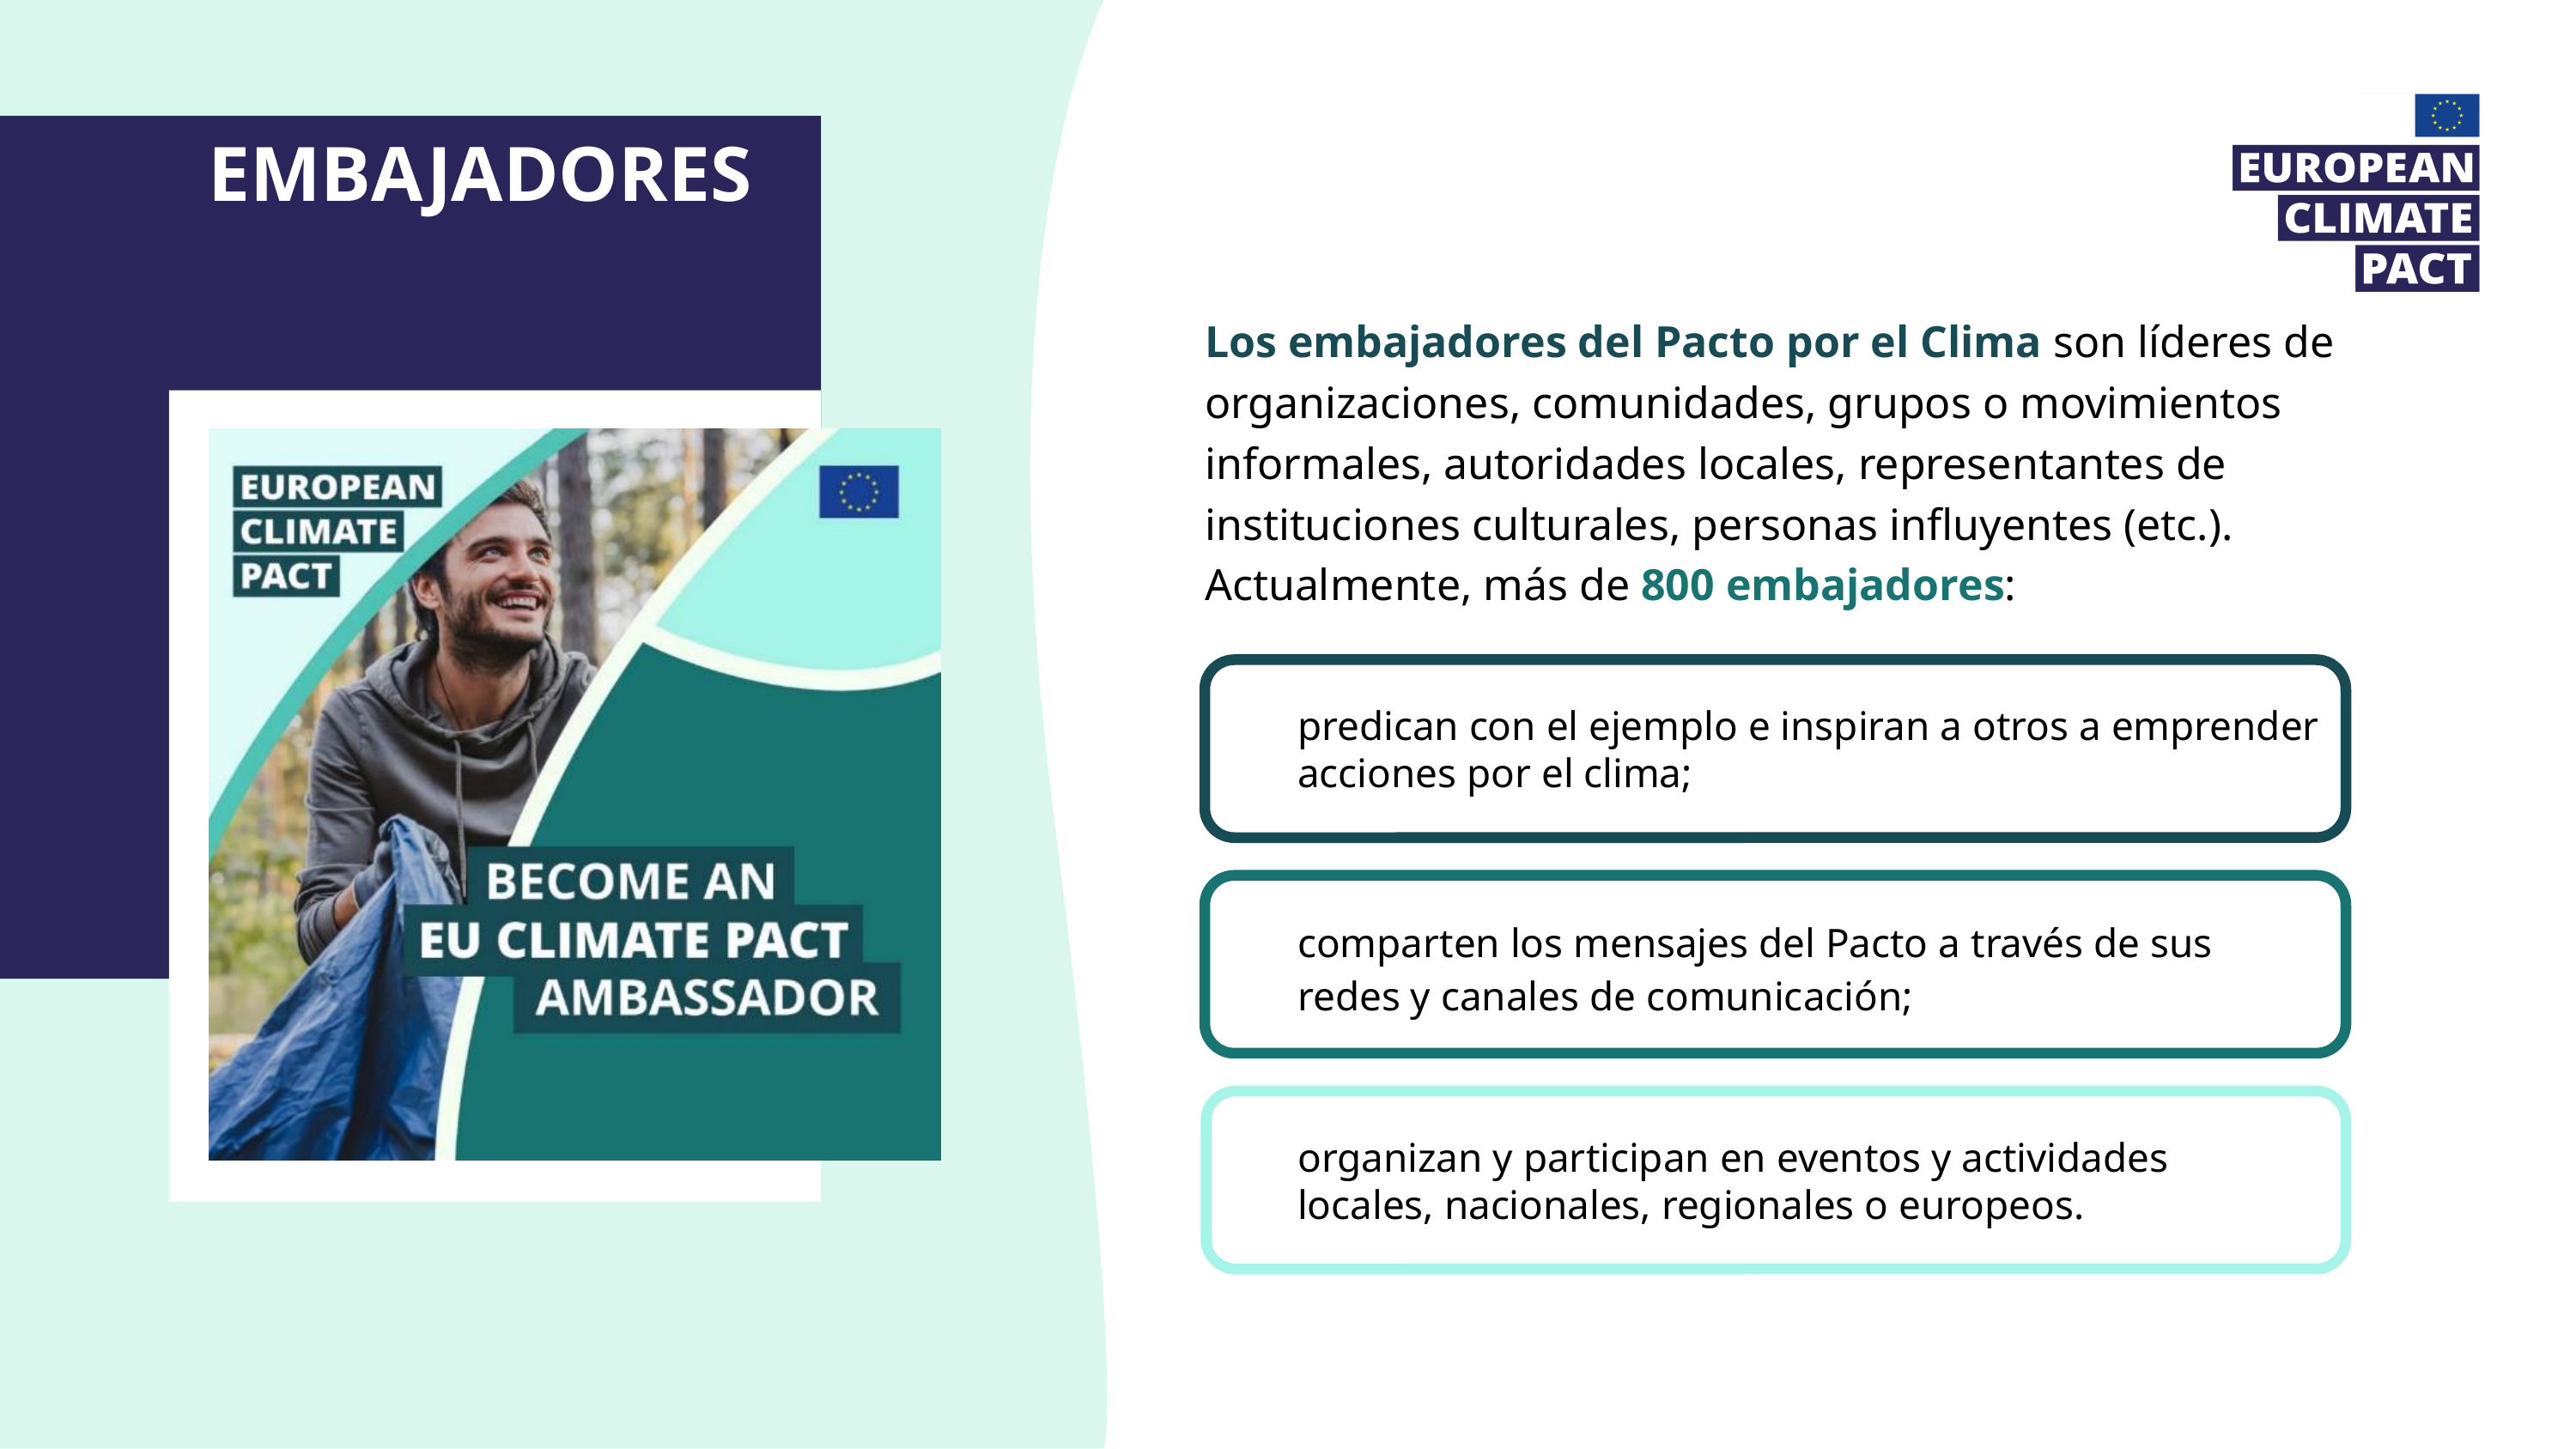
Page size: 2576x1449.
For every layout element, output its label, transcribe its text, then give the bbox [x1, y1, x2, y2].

picture [209, 428, 941, 1161]
text_box [168, 390, 822, 1203]
list embajadores [0, 115, 822, 979]
text_box [0, 0, 1109, 1449]
text_box [1203, 874, 2348, 1055]
text_box [1203, 658, 2348, 839]
picture [2233, 93, 2481, 292]
text_box Los embajadores del Pacto por el Clima son líderes de organizaciones, comunidades, grupos o movimientos informales, autoridades locales, representantes de instituciones culturales, personas influyentes (etc.). Actualmente, más de 800 embajadores: [1205, 305, 2347, 609]
text_box [1205, 1089, 2348, 1270]
